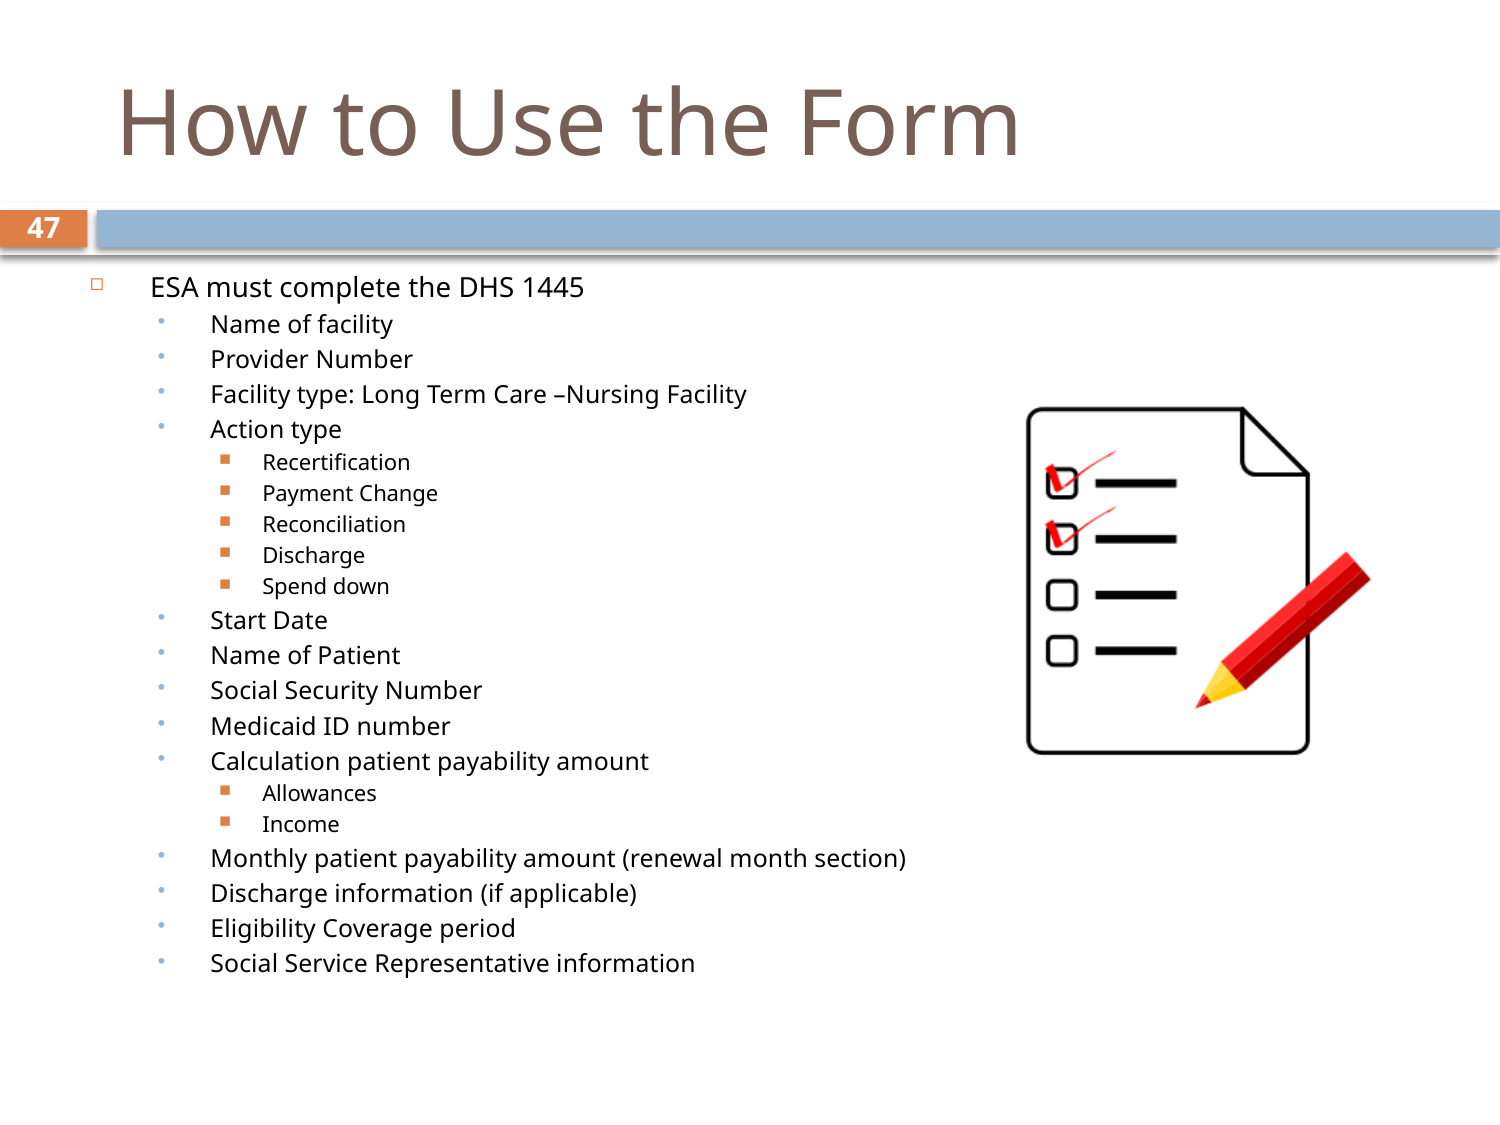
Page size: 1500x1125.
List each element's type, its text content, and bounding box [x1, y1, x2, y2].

title How to Use the Form [100, 37, 1438, 200]
slide_number 47 [0, 208, 88, 249]
list ESA must complete the DHS 1445 Name of facility Provider Number Facility type: Long Term Care –Nursing Facility Action type Recertification Payment Change Reconciliation Discharge Spend down Start Date Name of Patient Social Security Number Medicaid ID number Calculation patient payability amount Allowances Income Monthly patient payability amount (renewal month section) Discharge information (if applicable) Eligibility Coverage period Social Service Representative information [75, 262, 1450, 1000]
picture [1012, 387, 1391, 776]
